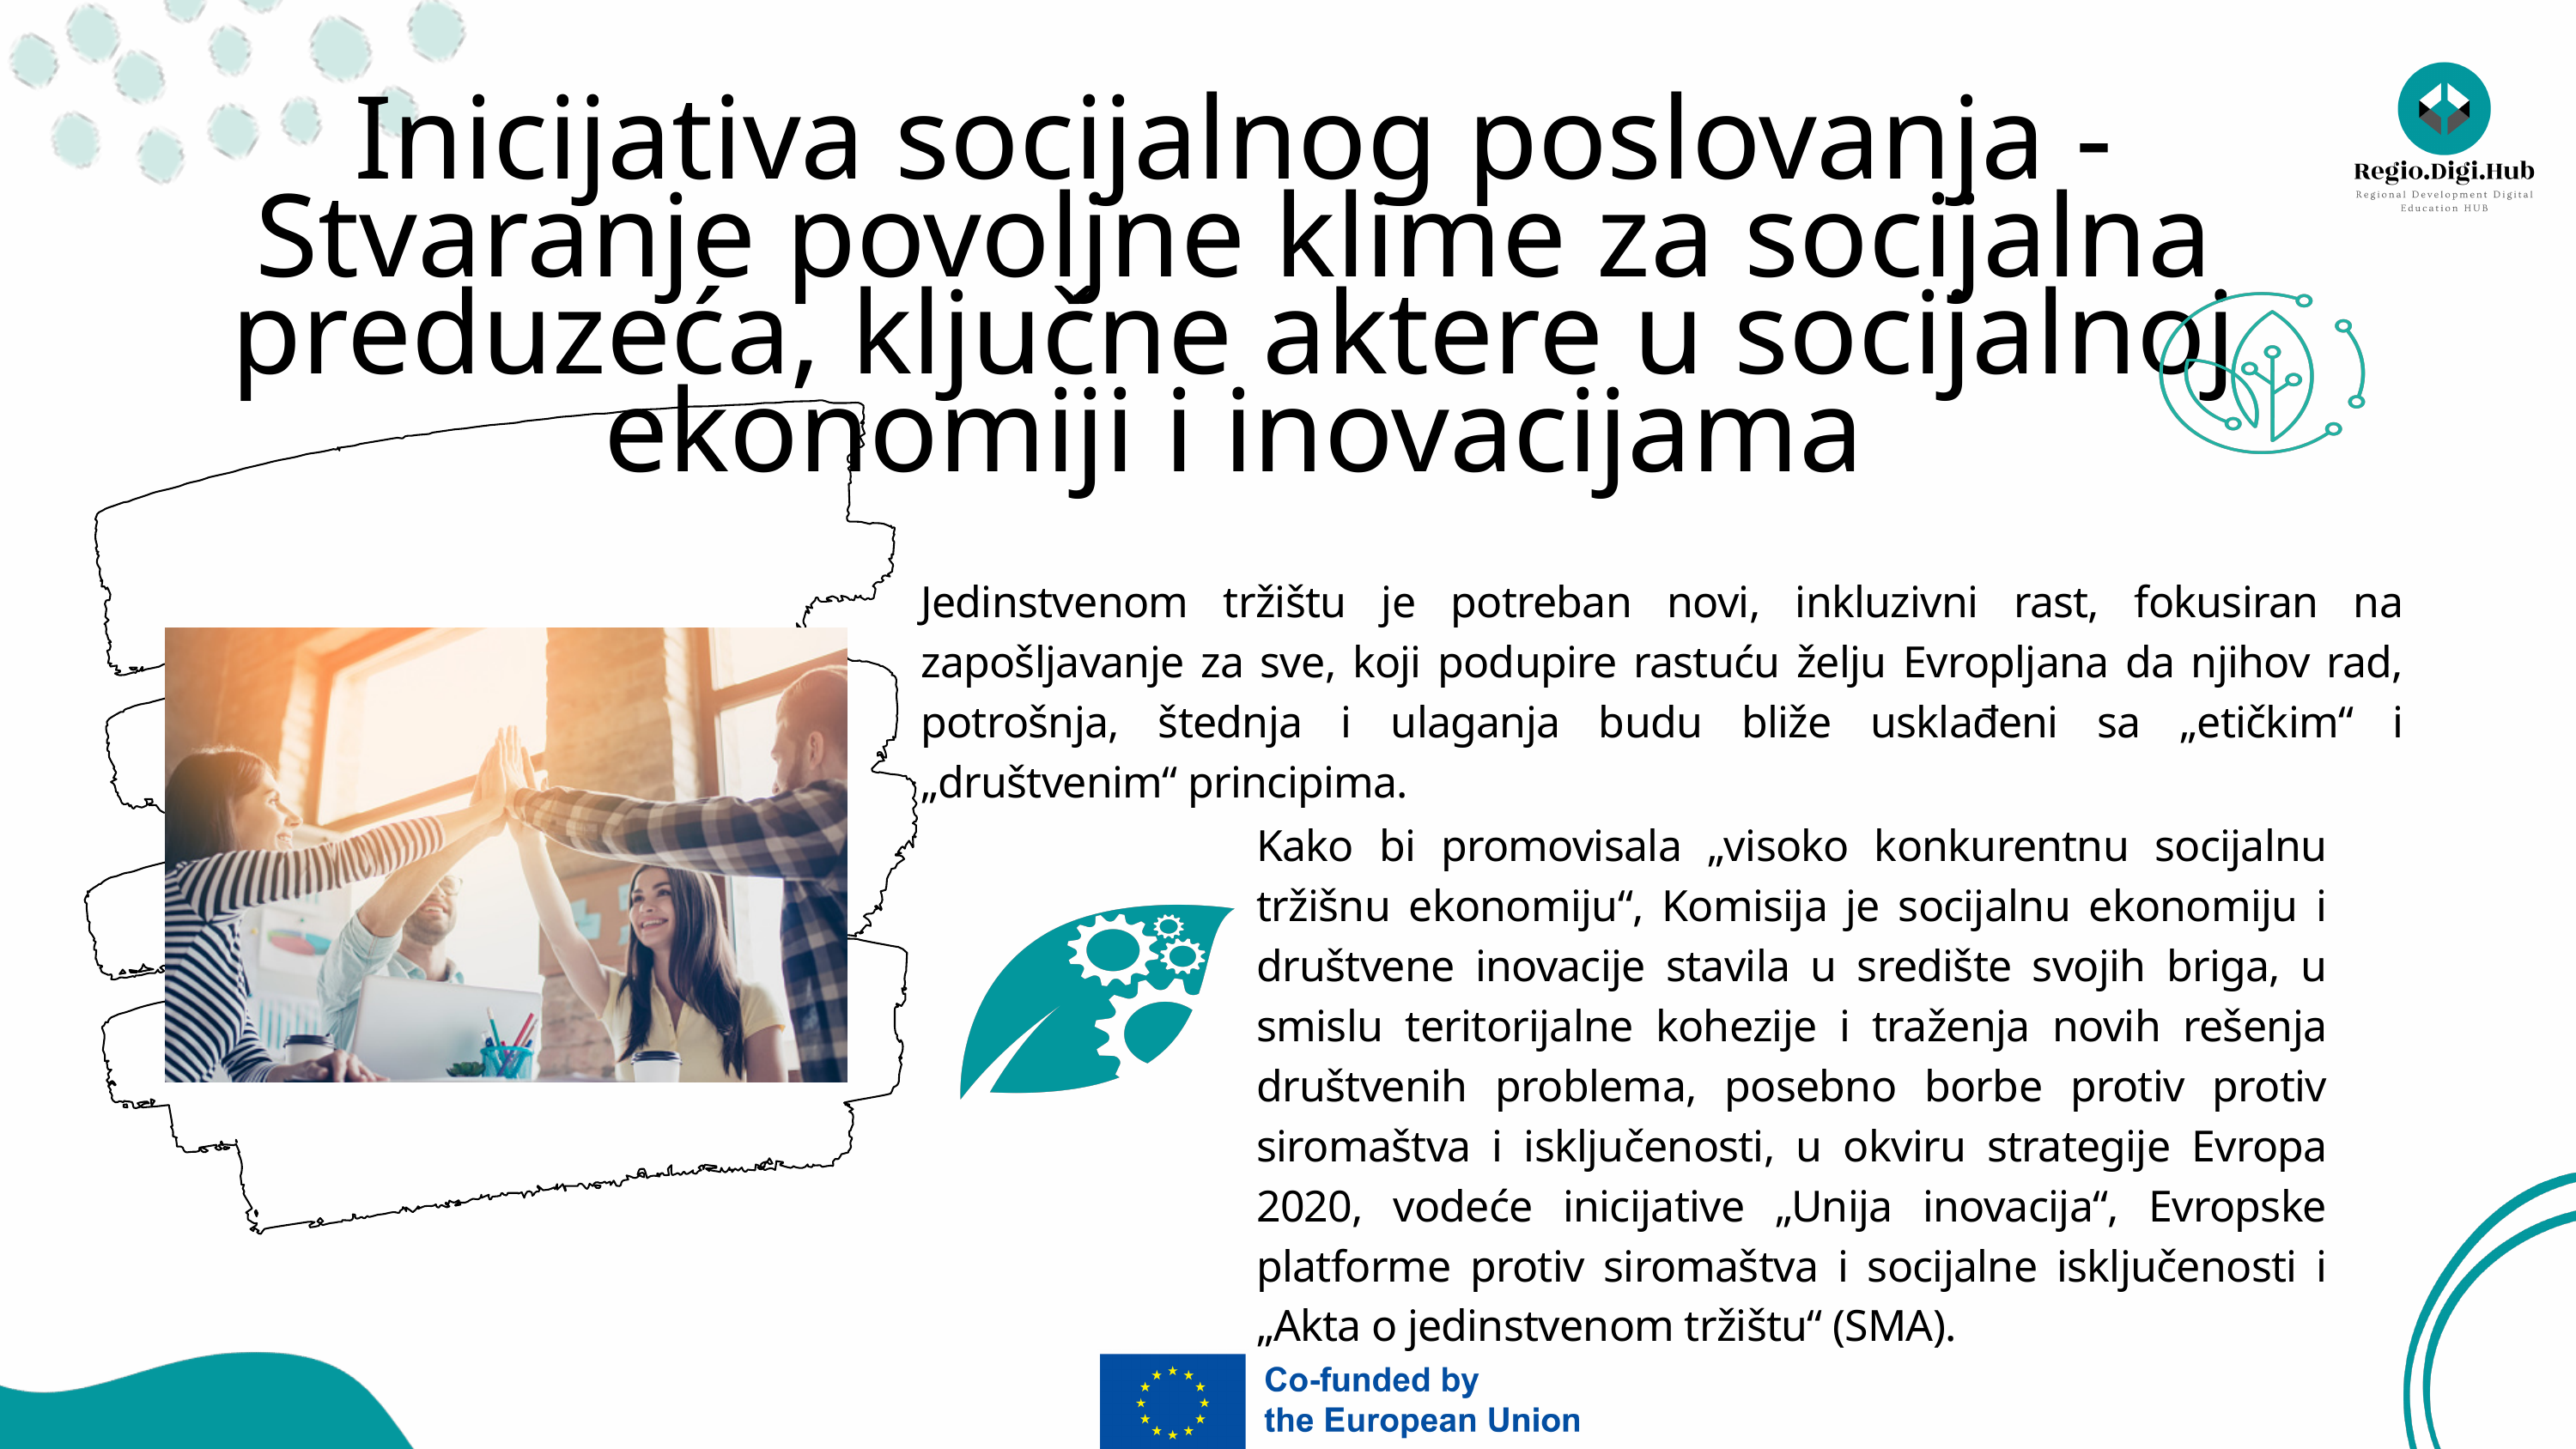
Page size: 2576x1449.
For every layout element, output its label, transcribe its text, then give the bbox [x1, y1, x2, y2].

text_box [920, 282, 2403, 1299]
picture [2356, 1132, 2576, 1449]
picture [1093, 1348, 1617, 1449]
picture [165, 627, 848, 1083]
picture [0, 1178, 663, 1449]
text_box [85, 400, 915, 1234]
picture [0, 0, 489, 237]
picture [2312, 0, 2576, 264]
text_box Inicijativa socijalnog poslovanja - Stvaranje povoljne klime za socijalna preduzeća, ključne aktere u socijalnoj ekonomiji i inovacijama [193, 104, 2275, 398]
